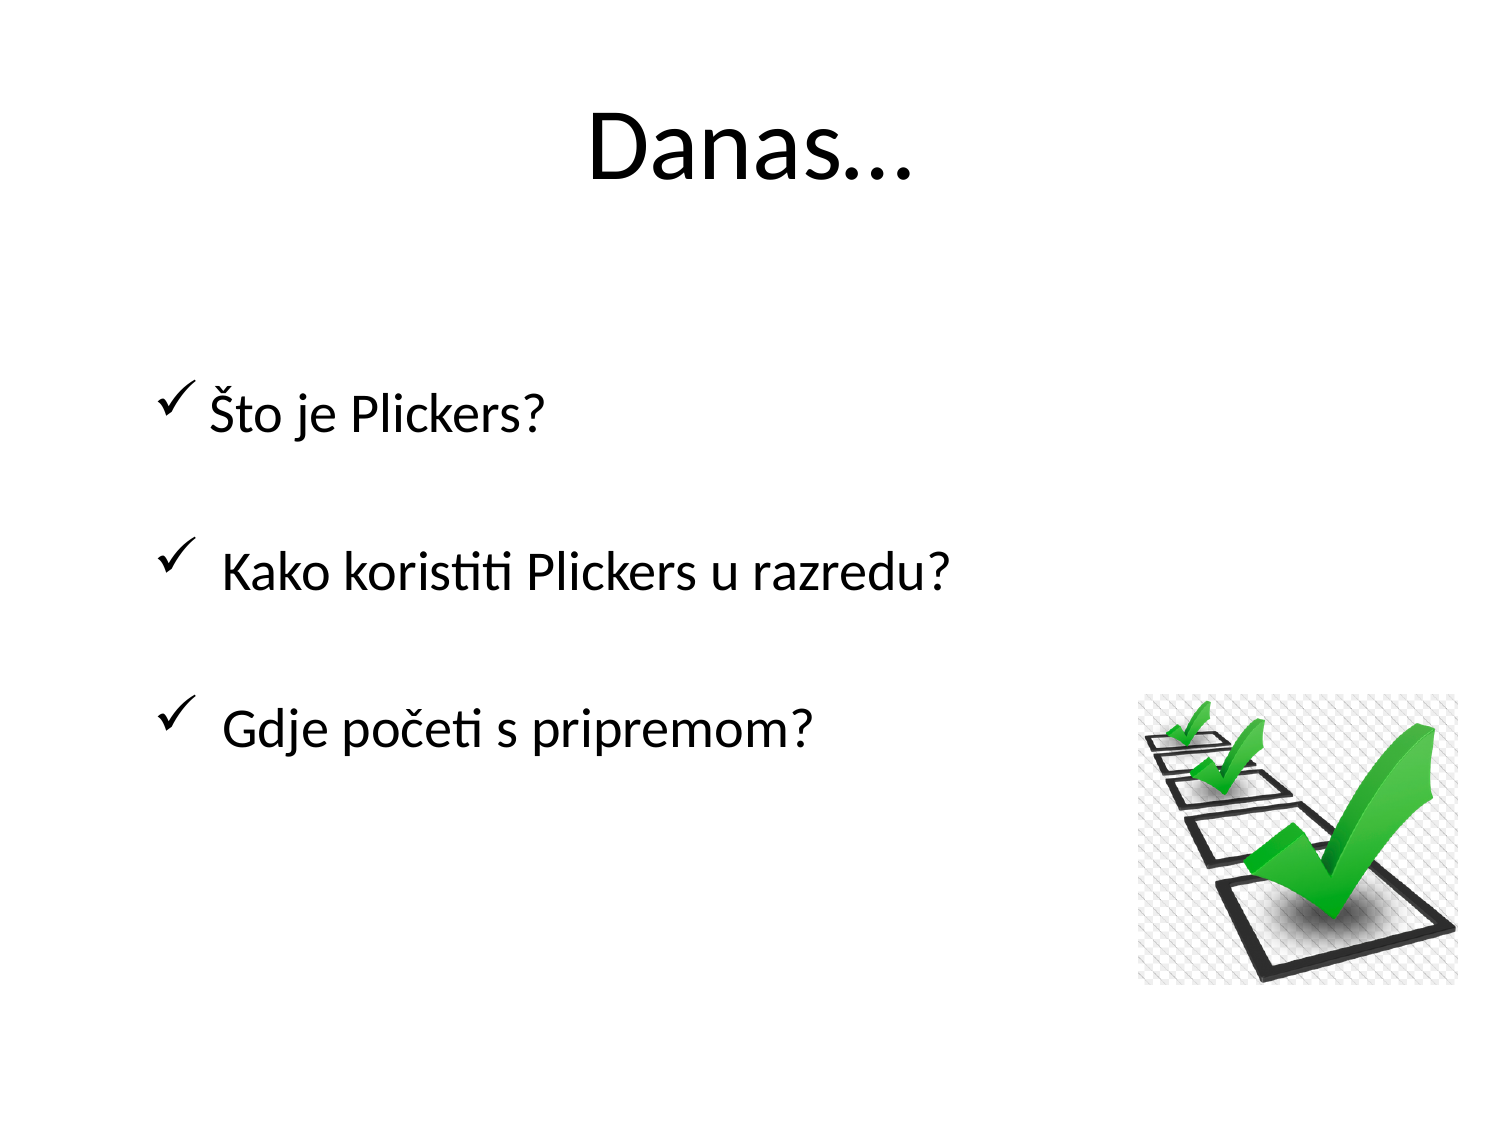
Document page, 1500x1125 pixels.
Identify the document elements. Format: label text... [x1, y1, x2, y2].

list Što je Plickers? Kako koristiti Plickers u razredu? Gdje početi s pripremom? [138, 368, 1240, 885]
title Danas… [75, 45, 1425, 233]
picture [1138, 694, 1458, 985]
